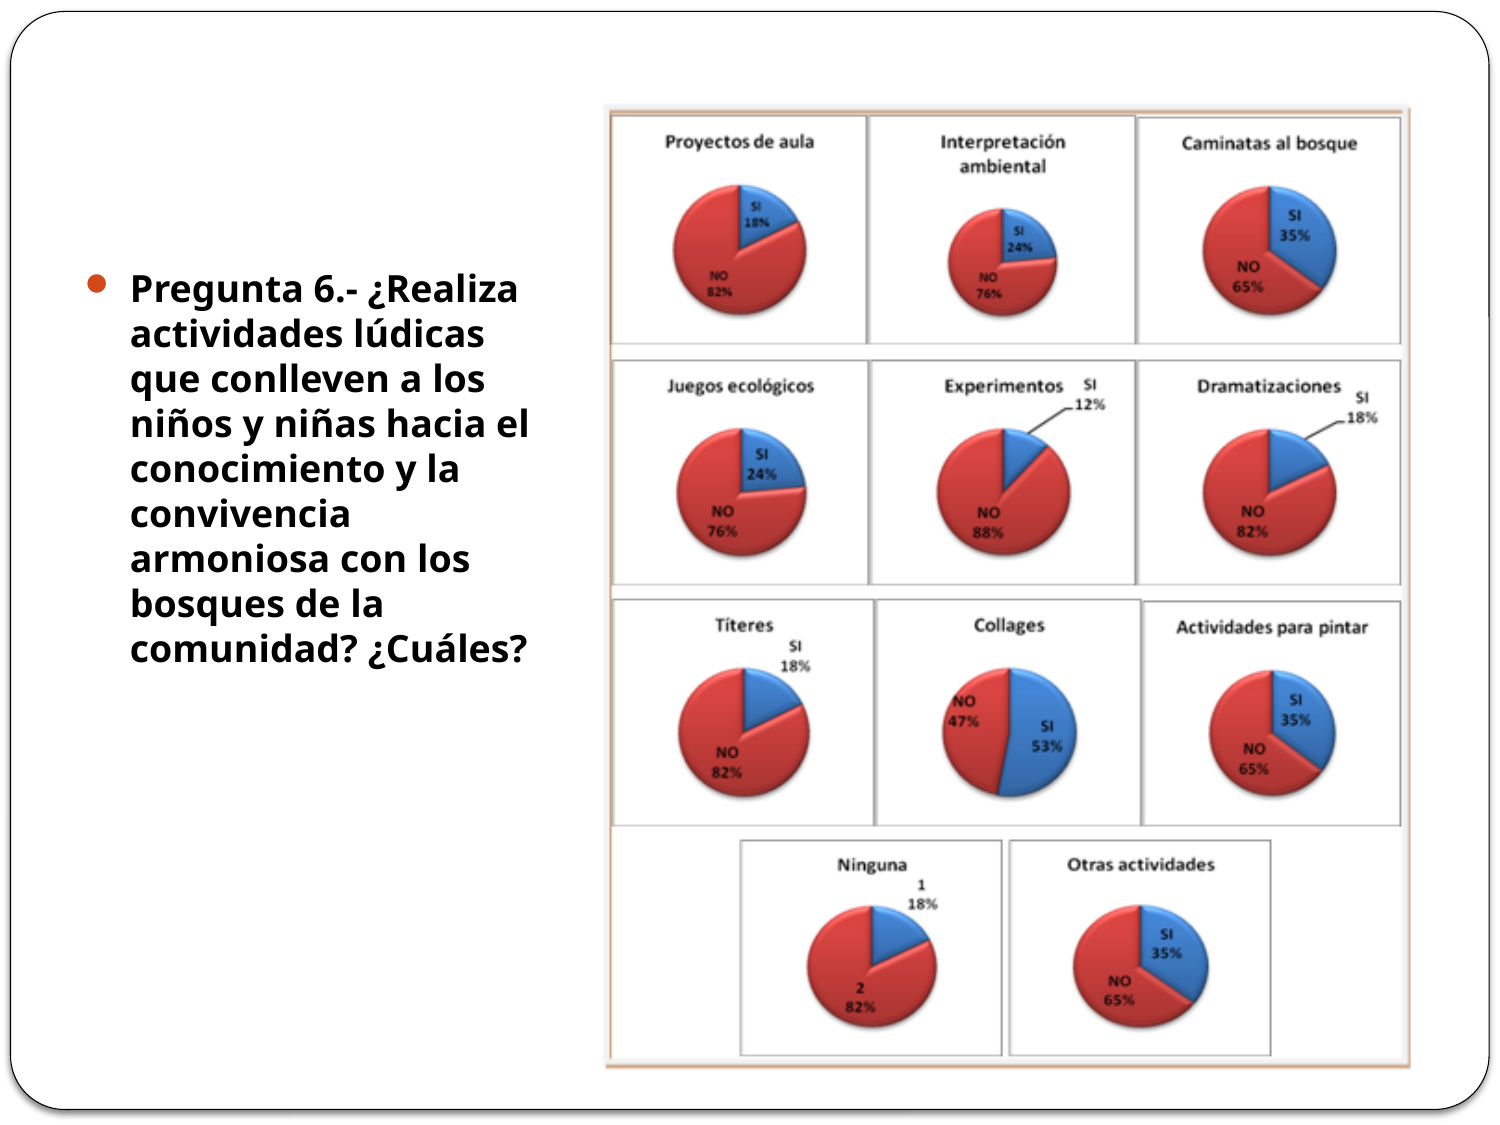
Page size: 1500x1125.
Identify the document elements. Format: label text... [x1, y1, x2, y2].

picture [597, 93, 1424, 1079]
list Pregunta 6.- ¿Realiza actividades lúdicas que conlleven a los niños y niñas hacia el conocimiento y la convivencia armoniosa con los bosques de la comunidad? ¿Cuáles? [70, 257, 563, 700]
